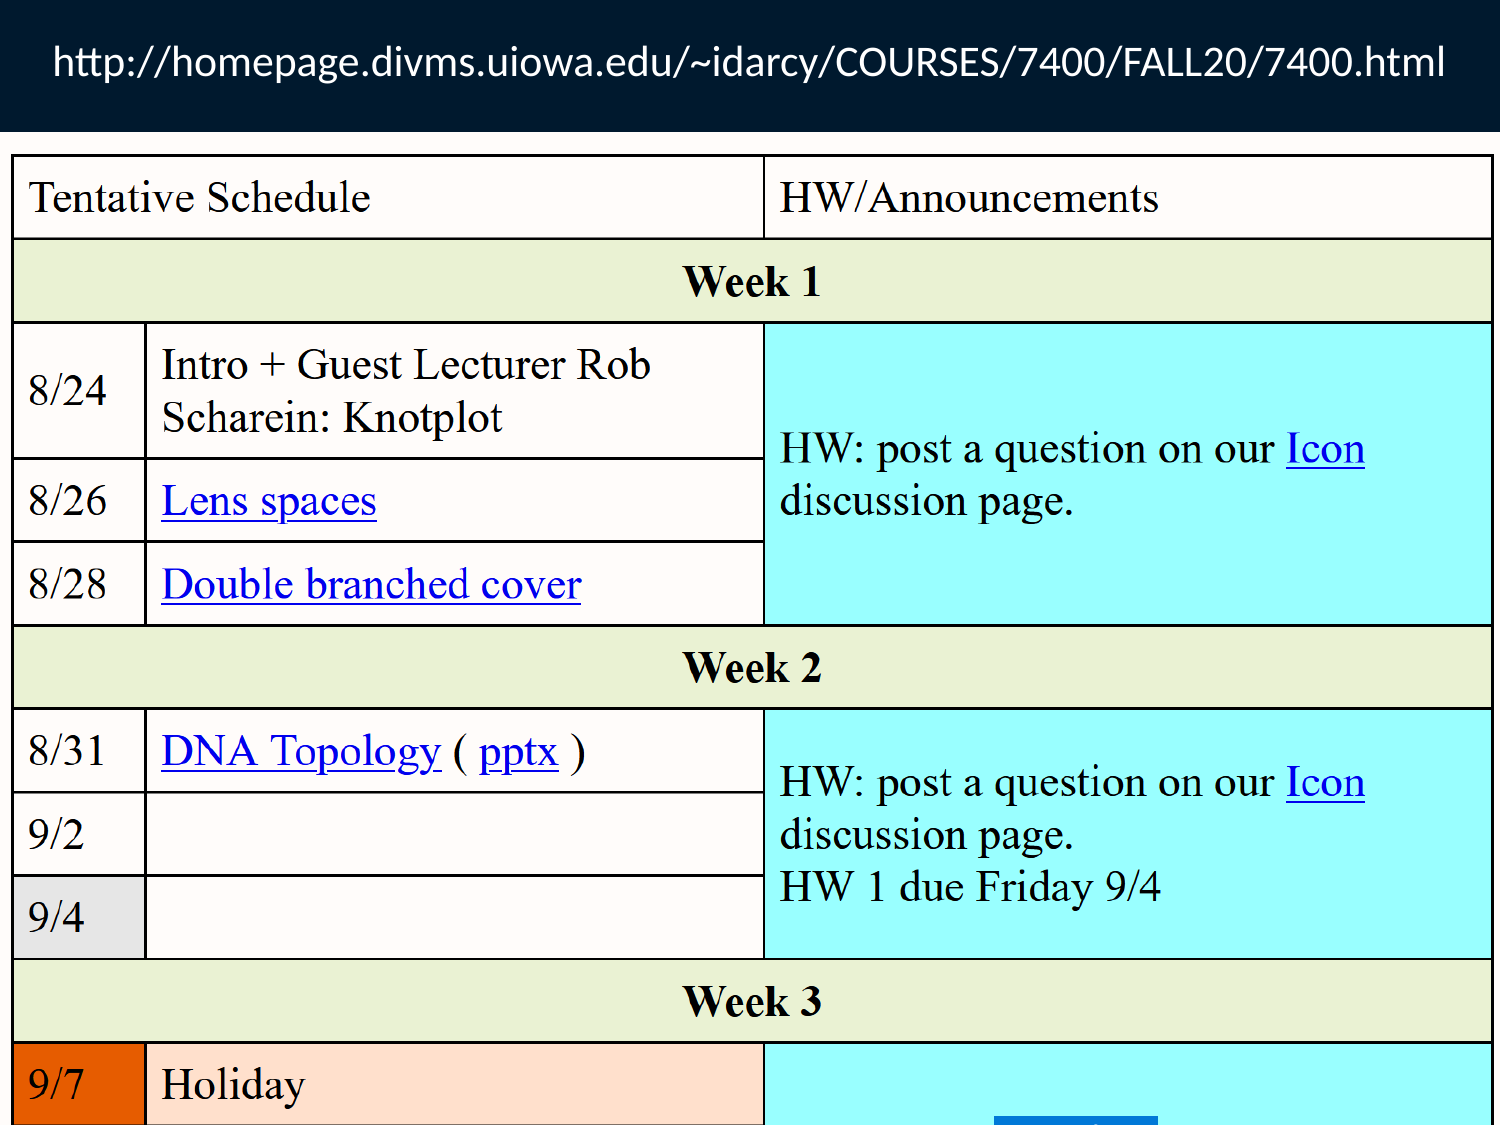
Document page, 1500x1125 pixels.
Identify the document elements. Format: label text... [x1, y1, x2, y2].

text_box http://homepage.divms.uiowa.edu/~idarcy/COURSES/7400/FALL20/7400.html [37, 24, 1500, 93]
picture [0, 131, 1500, 1125]
